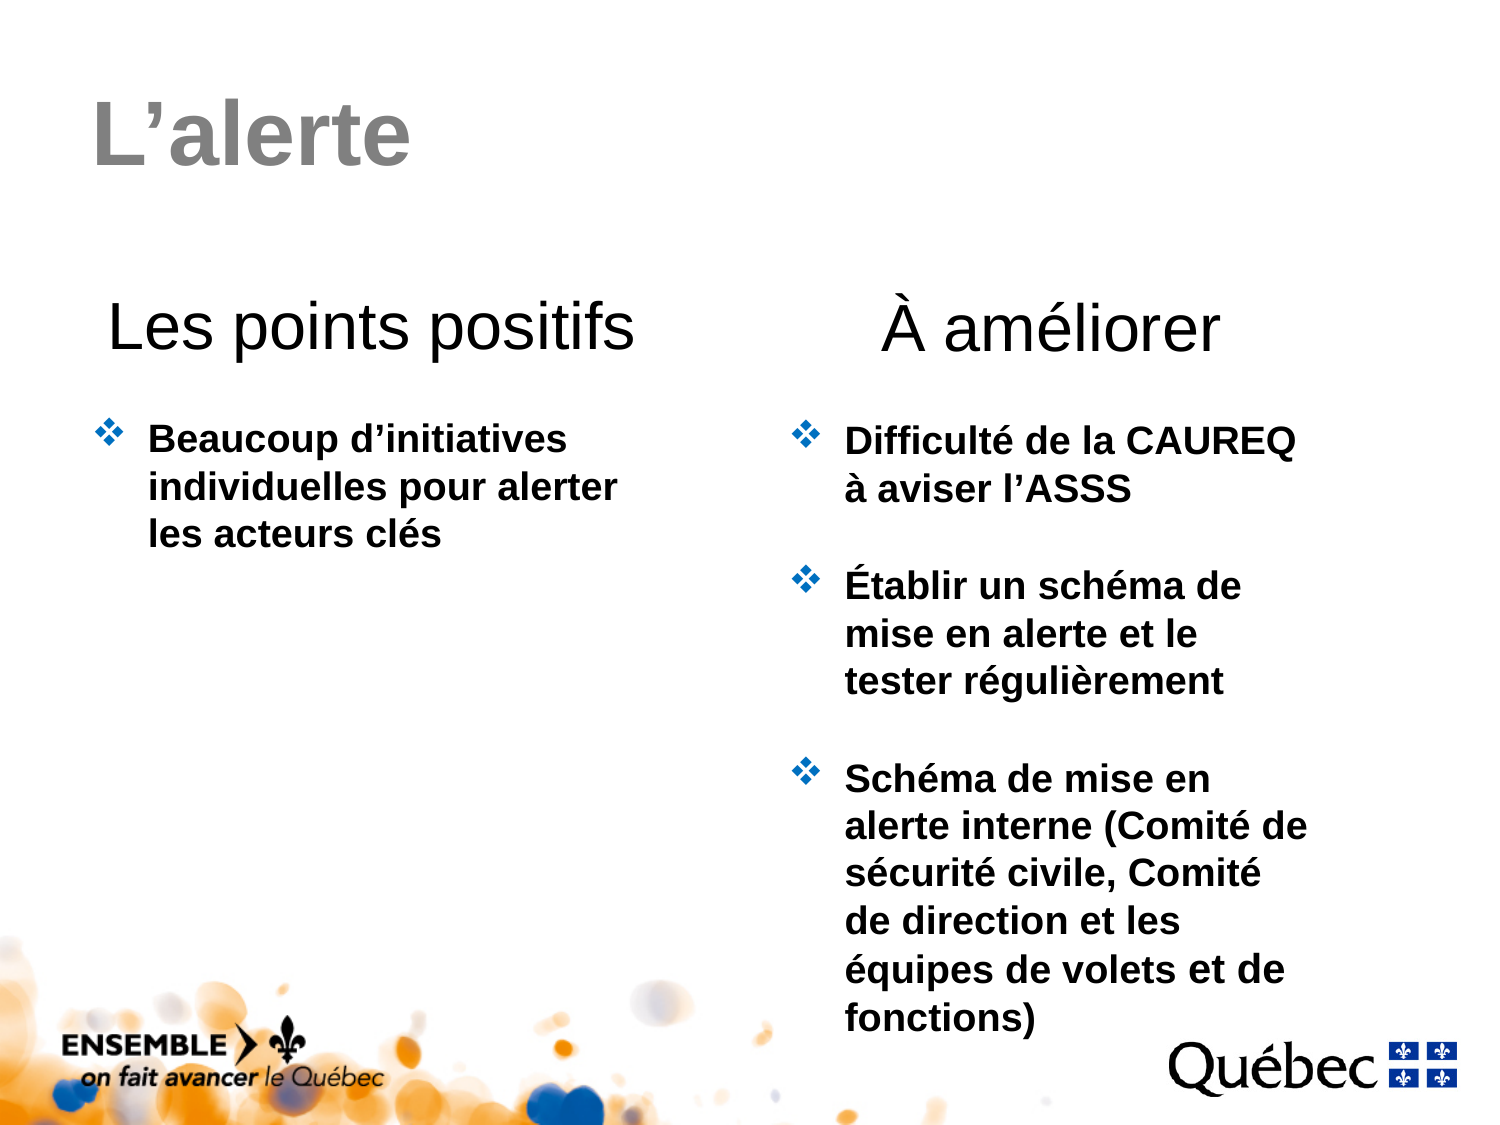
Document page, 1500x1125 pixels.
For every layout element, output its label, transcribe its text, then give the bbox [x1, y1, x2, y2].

list Les points positifs Beaucoup d’initiatives individuelles pour alerter les acteurs clés [76, 275, 668, 1020]
picture [0, 0, 1500, 1125]
text_box À améliorer Difficulté de la CAUREQ à aviser l’ASSS Établir un schéma de mise en alerte et le tester régulièrement Schéma de mise en alerte interne (Comité de sécurité civile, Comité de direction et les équipes de volets et de fonctions) [773, 277, 1329, 1059]
title L’alerte [76, 66, 1427, 254]
